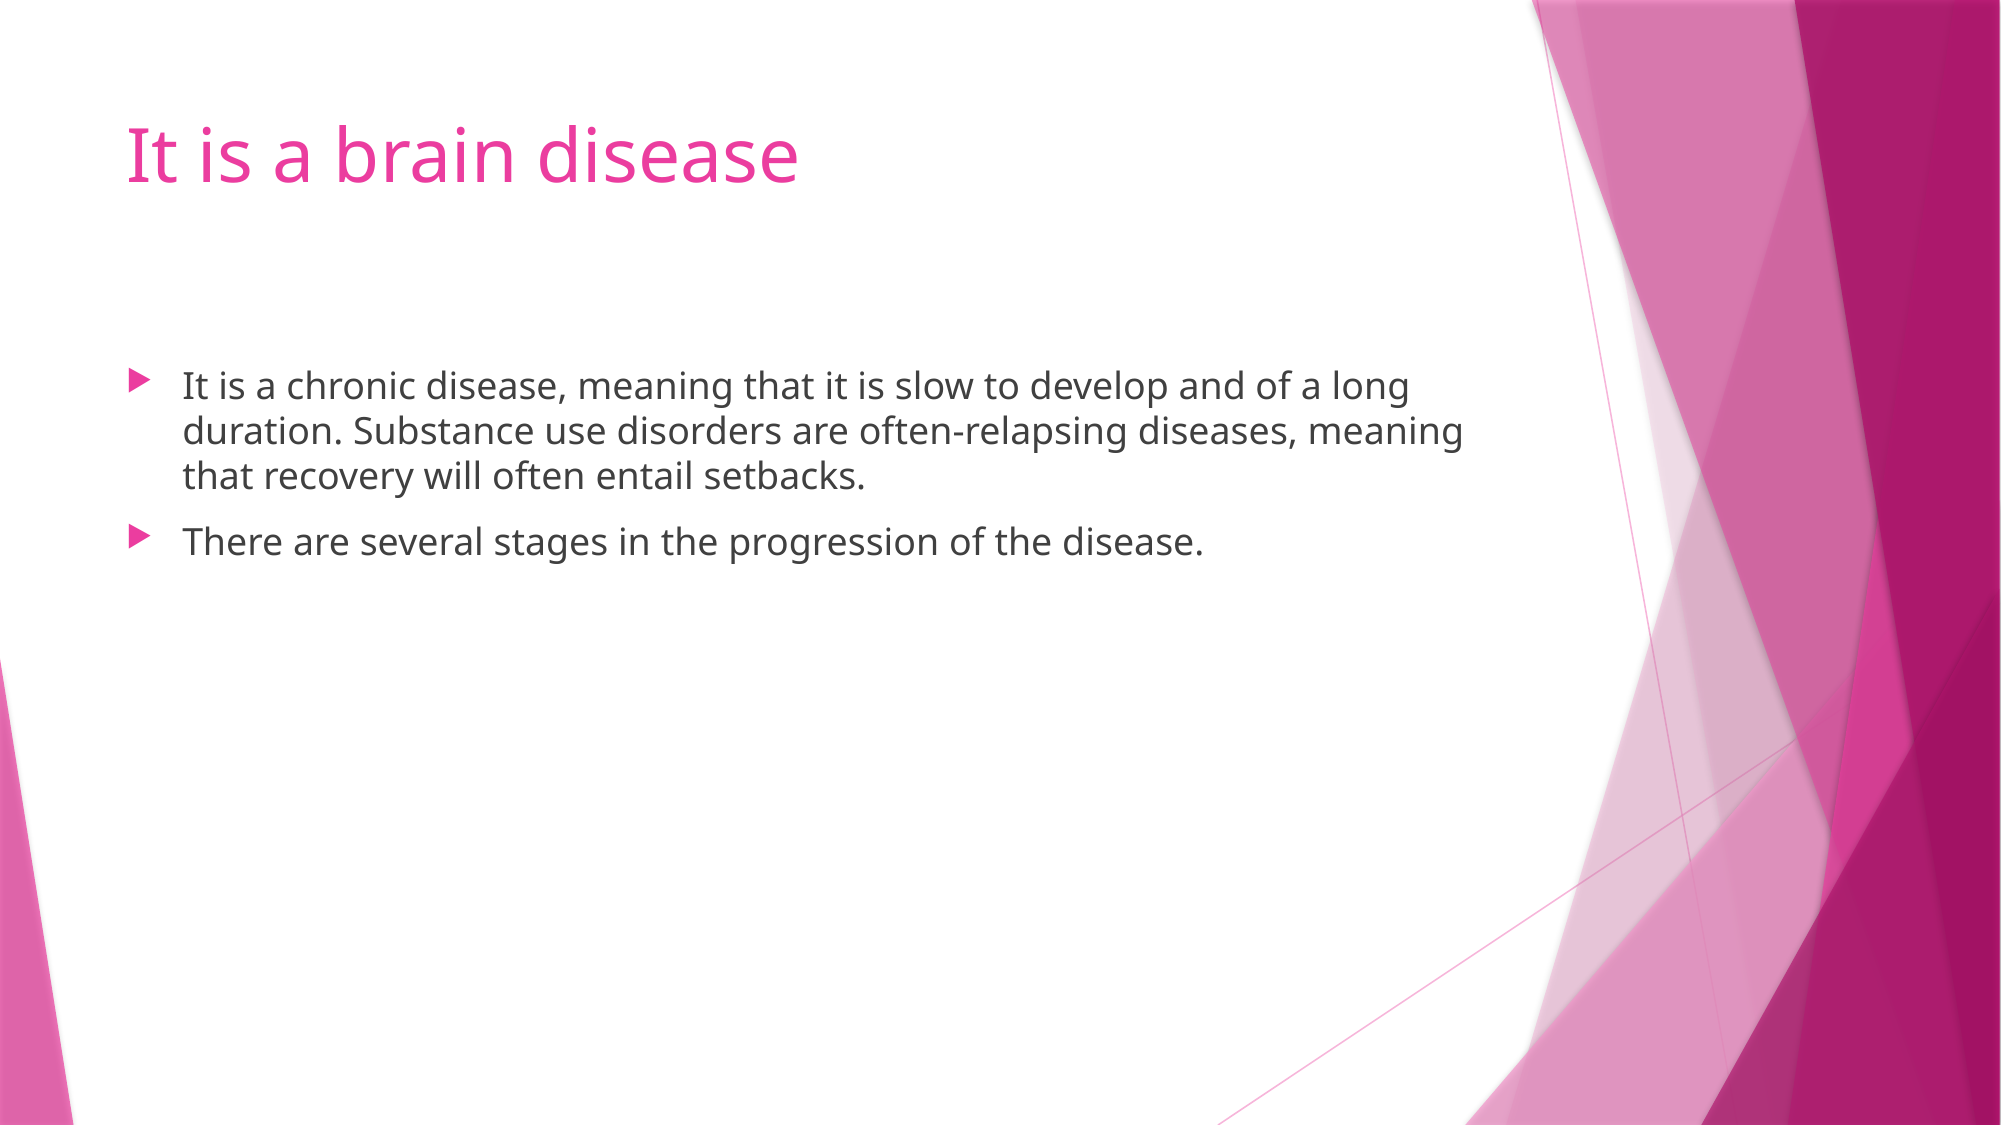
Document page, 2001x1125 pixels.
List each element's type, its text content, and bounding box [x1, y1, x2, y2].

title It is a brain disease [111, 99, 1522, 317]
list It is a chronic disease, meaning that it is slow to develop and of a long duration. Substance use disorders are often-relapsing diseases, meaning that recovery will often entail setbacks. There are several stages in the progression of the disease. [111, 354, 1522, 992]
